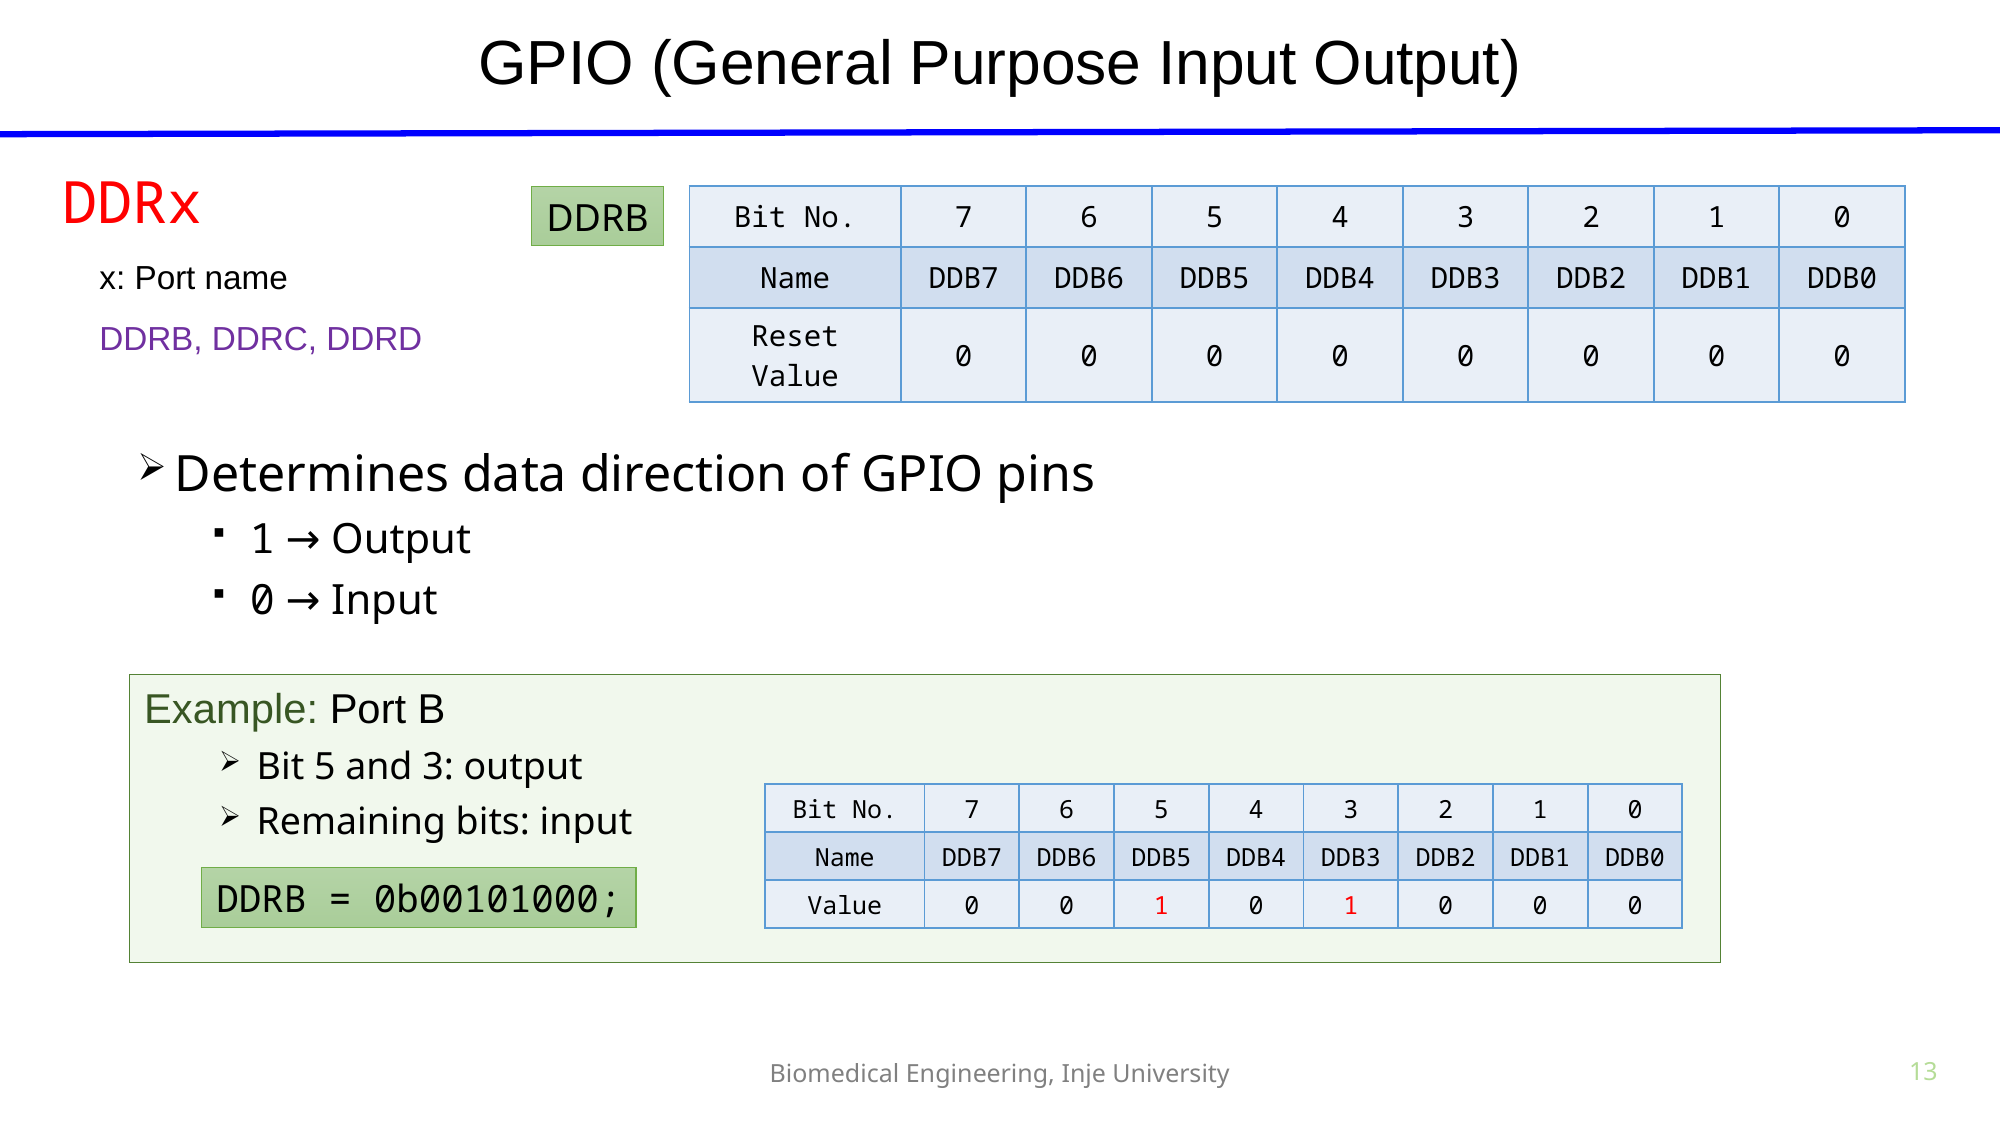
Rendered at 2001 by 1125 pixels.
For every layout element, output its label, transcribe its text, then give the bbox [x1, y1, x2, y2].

table_cell DDB7 [925, 833, 1018, 879]
table_header 3 [1404, 187, 1527, 246]
table_cell 1 [1115, 881, 1208, 927]
table_header 5 [1153, 187, 1276, 246]
table_cell Name [766, 833, 924, 879]
table_cell 0 [1529, 309, 1653, 401]
table_cell Reset Value [690, 309, 900, 401]
table_cell DDB2 [1399, 833, 1492, 879]
text_box DDRB [531, 186, 664, 246]
table_cell DDB6 [1027, 248, 1151, 307]
table_cell 0 [1494, 881, 1587, 927]
text_box DDRB = 0b00101000; [201, 867, 637, 928]
table_header 4 [1210, 785, 1303, 831]
table_cell DDB3 [1404, 248, 1527, 307]
text_box Example: Port B Bit 5 and 3: output Remaining bits: input [129, 674, 1721, 963]
table_cell DDB4 [1210, 833, 1303, 879]
table_cell DDB7 [902, 248, 1025, 307]
table_cell 0 [1399, 881, 1492, 927]
table_header 5 [1115, 785, 1208, 831]
table_header 1 [1655, 187, 1778, 246]
table_cell 0 [1020, 881, 1113, 927]
table_cell DDB5 [1153, 248, 1276, 307]
footer Biomedical Engineering, Inje University [662, 1042, 1338, 1102]
table_header 0 [1780, 187, 1904, 246]
table_cell 0 [1210, 881, 1303, 927]
table_header 4 [1278, 187, 1402, 246]
table_cell DDB3 [1304, 833, 1397, 879]
table_cell DDB4 [1278, 248, 1402, 307]
table_cell 0 [1589, 881, 1681, 927]
title GPIO (General Purpose Input Output) [47, 23, 1953, 106]
table_cell DDB2 [1529, 248, 1653, 307]
table_cell 0 [1404, 309, 1527, 401]
table_cell DDB6 [1020, 833, 1113, 879]
table_header 0 [1589, 785, 1681, 831]
table_cell DDB5 [1115, 833, 1208, 879]
table_header 1 [1494, 785, 1587, 831]
table_cell 0 [925, 881, 1018, 927]
list DDRx x: Port name DDRB, DDRC, DDRD Determines data direction of GPIO pins 1 → Output 0 → Input [47, 157, 1953, 648]
table_header Bit No. [690, 187, 900, 246]
slide_number 13 [1412, 1042, 1953, 1102]
table_header Bit No. [766, 785, 924, 831]
table_cell DDB0 [1589, 833, 1681, 879]
table_cell DDB1 [1494, 833, 1587, 879]
table_cell 0 [1153, 309, 1276, 401]
table_cell 1 [1304, 881, 1397, 927]
table_header 2 [1529, 187, 1653, 246]
table_header 7 [902, 187, 1025, 246]
table_cell 0 [1027, 309, 1151, 401]
table_cell Value [766, 881, 924, 927]
table_cell DDB1 [1655, 248, 1778, 307]
table_cell 0 [1780, 309, 1904, 401]
table_header 6 [1020, 785, 1113, 831]
table_cell 0 [1278, 309, 1402, 401]
table_header 2 [1399, 785, 1492, 831]
table_cell DDB0 [1780, 248, 1904, 307]
table_cell Name [690, 248, 900, 307]
table_cell 0 [902, 309, 1025, 401]
table_header 6 [1027, 187, 1151, 246]
table_cell 0 [1655, 309, 1778, 401]
table_header 7 [925, 785, 1018, 831]
table_header 3 [1304, 785, 1397, 831]
